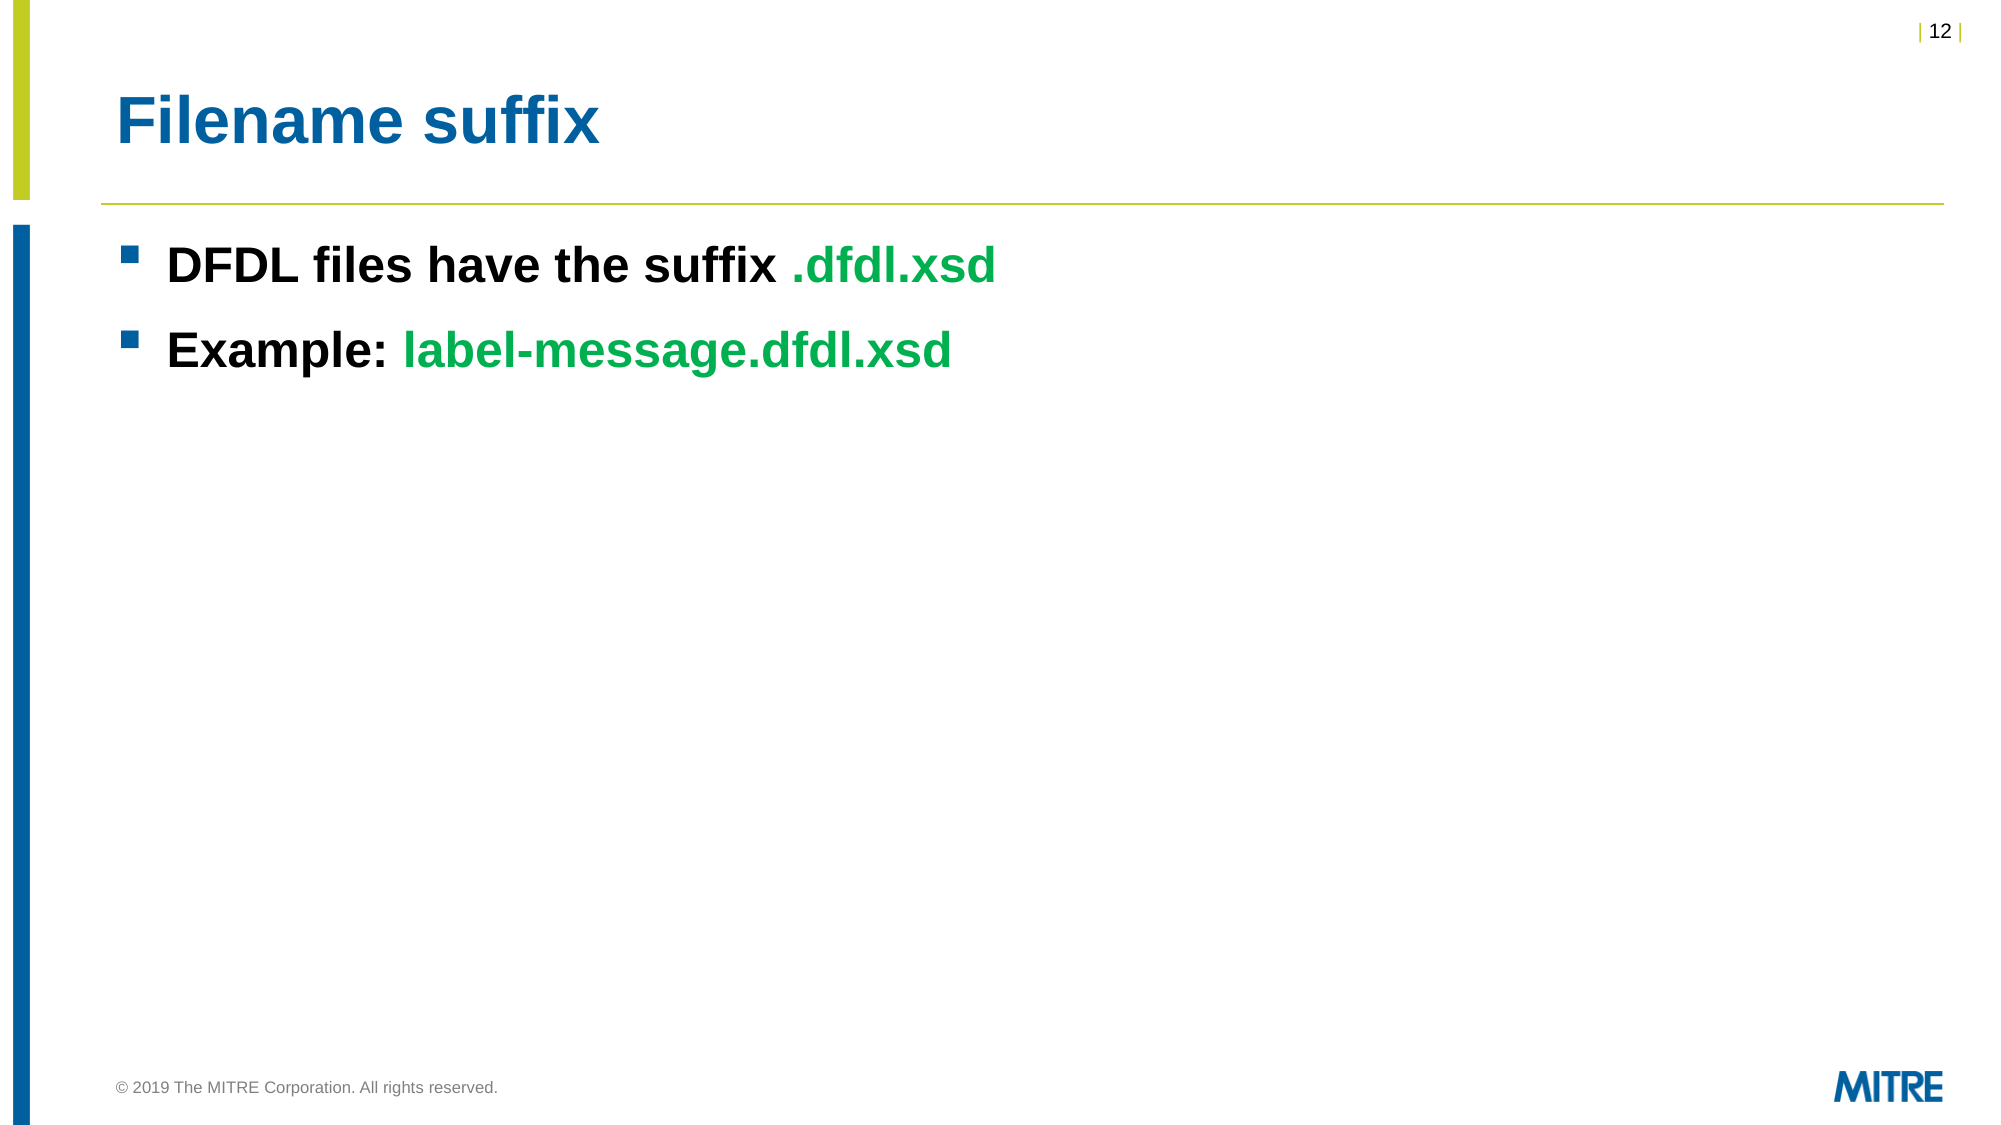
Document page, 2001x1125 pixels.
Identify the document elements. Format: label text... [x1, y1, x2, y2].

text_box © 2019 The MITRE Corporation. All rights reserved. [101, 1069, 1338, 1109]
title Filename suffix [101, 60, 1945, 184]
list DFDL files have the suffix .dfdl.xsd Example: label-message.dfdl.xsd [101, 224, 1945, 445]
picture [1834, 1068, 1945, 1109]
